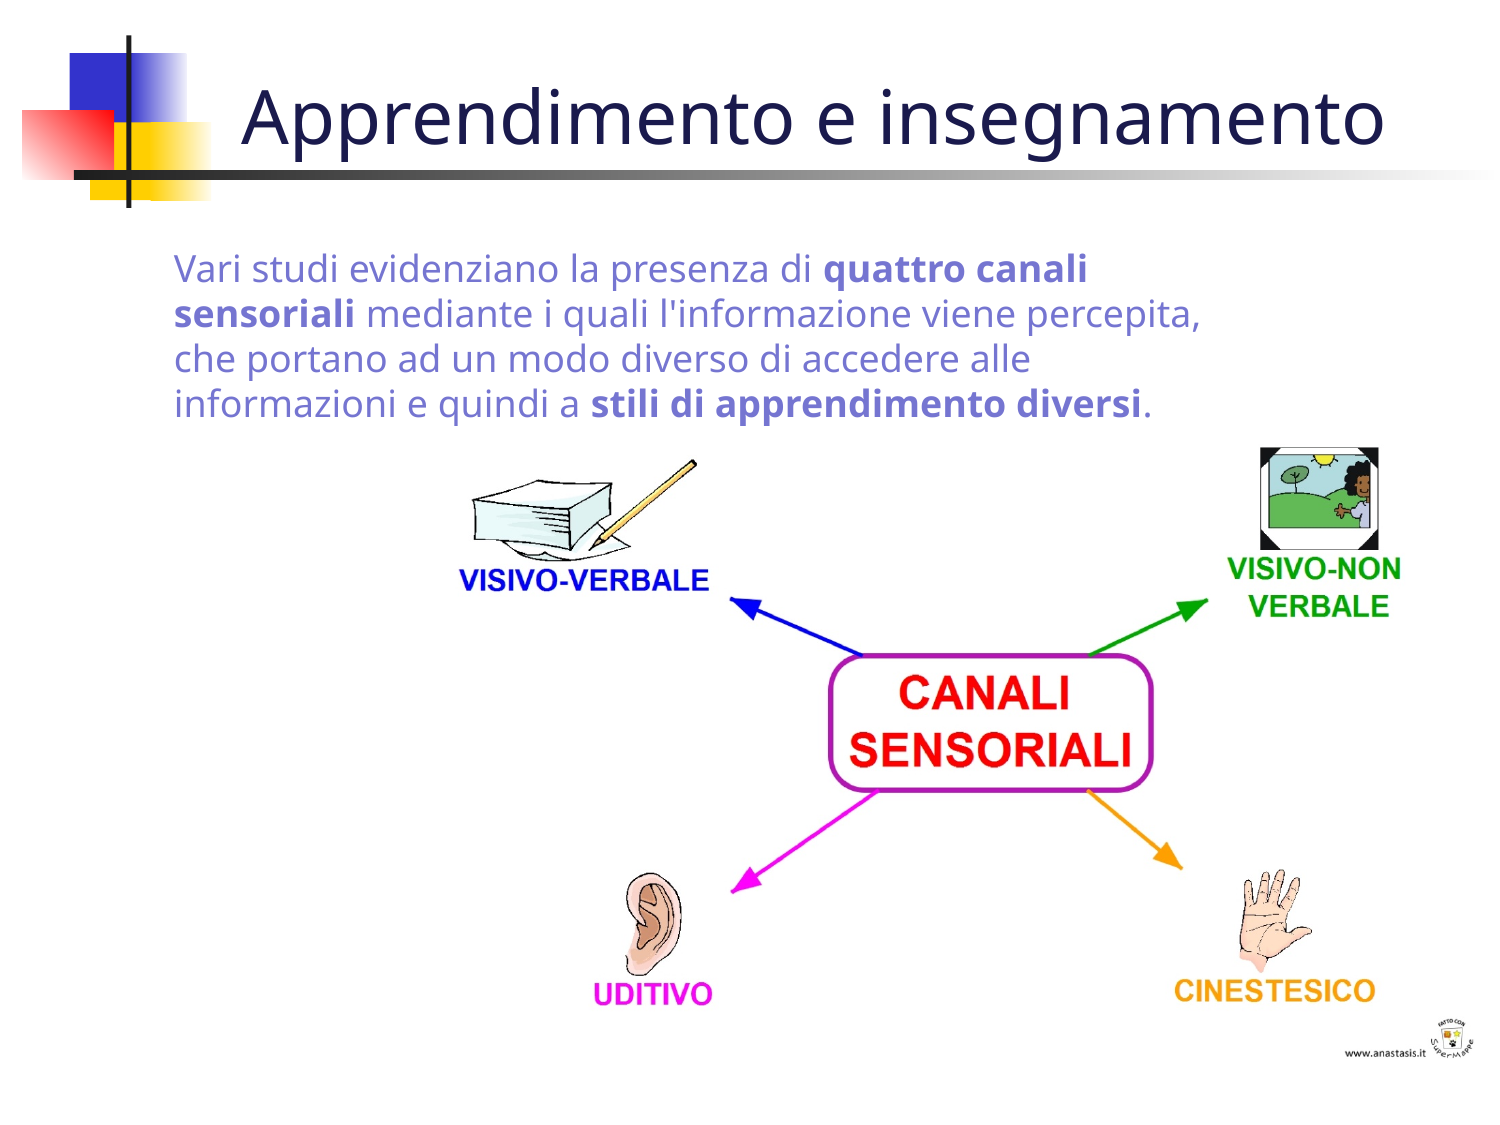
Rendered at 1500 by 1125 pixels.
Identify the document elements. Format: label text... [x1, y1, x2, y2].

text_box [21, 35, 1500, 209]
text_box Vari studi evidenziano la presenza di quattro canali sensoriali mediante i quali l'informazione viene percepita, che portano ad un modo diverso di accedere alle informazioni e quindi a stili di apprendimento diversi. [159, 237, 1248, 478]
picture [391, 400, 1475, 1059]
